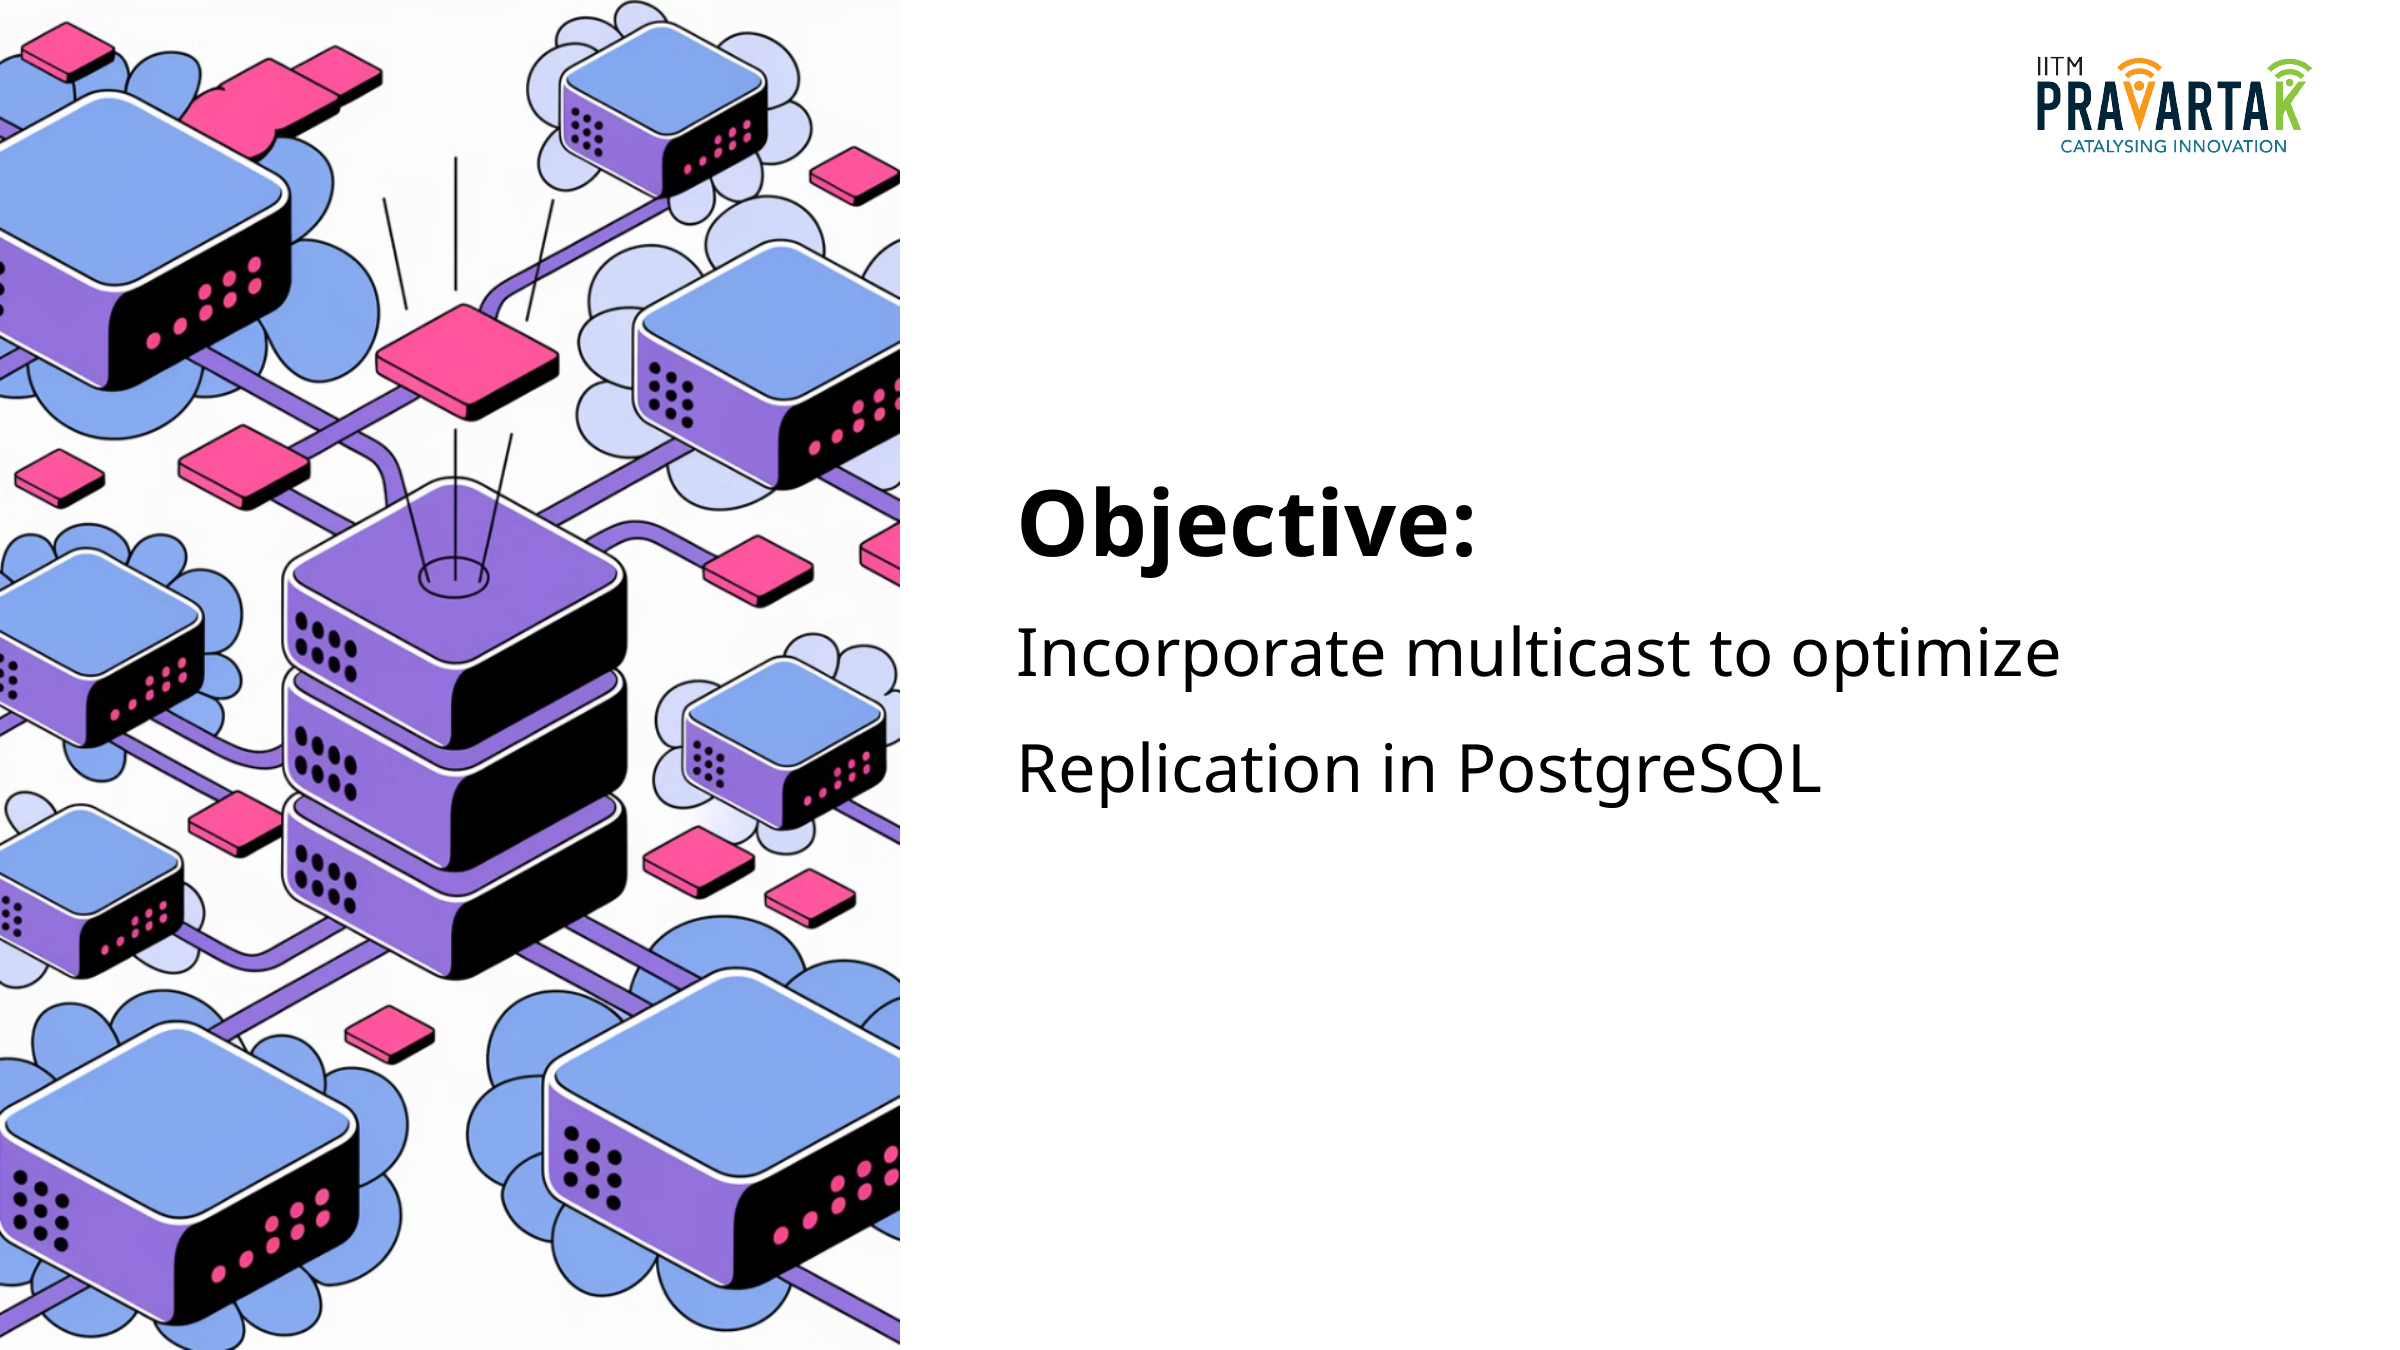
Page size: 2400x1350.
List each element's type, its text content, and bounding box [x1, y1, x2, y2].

picture [2025, 44, 2317, 162]
picture [0, 0, 900, 1350]
text_box Objective: Incorporate multicast to optimize Replication in PostgreSQL [1016, 458, 2353, 1087]
